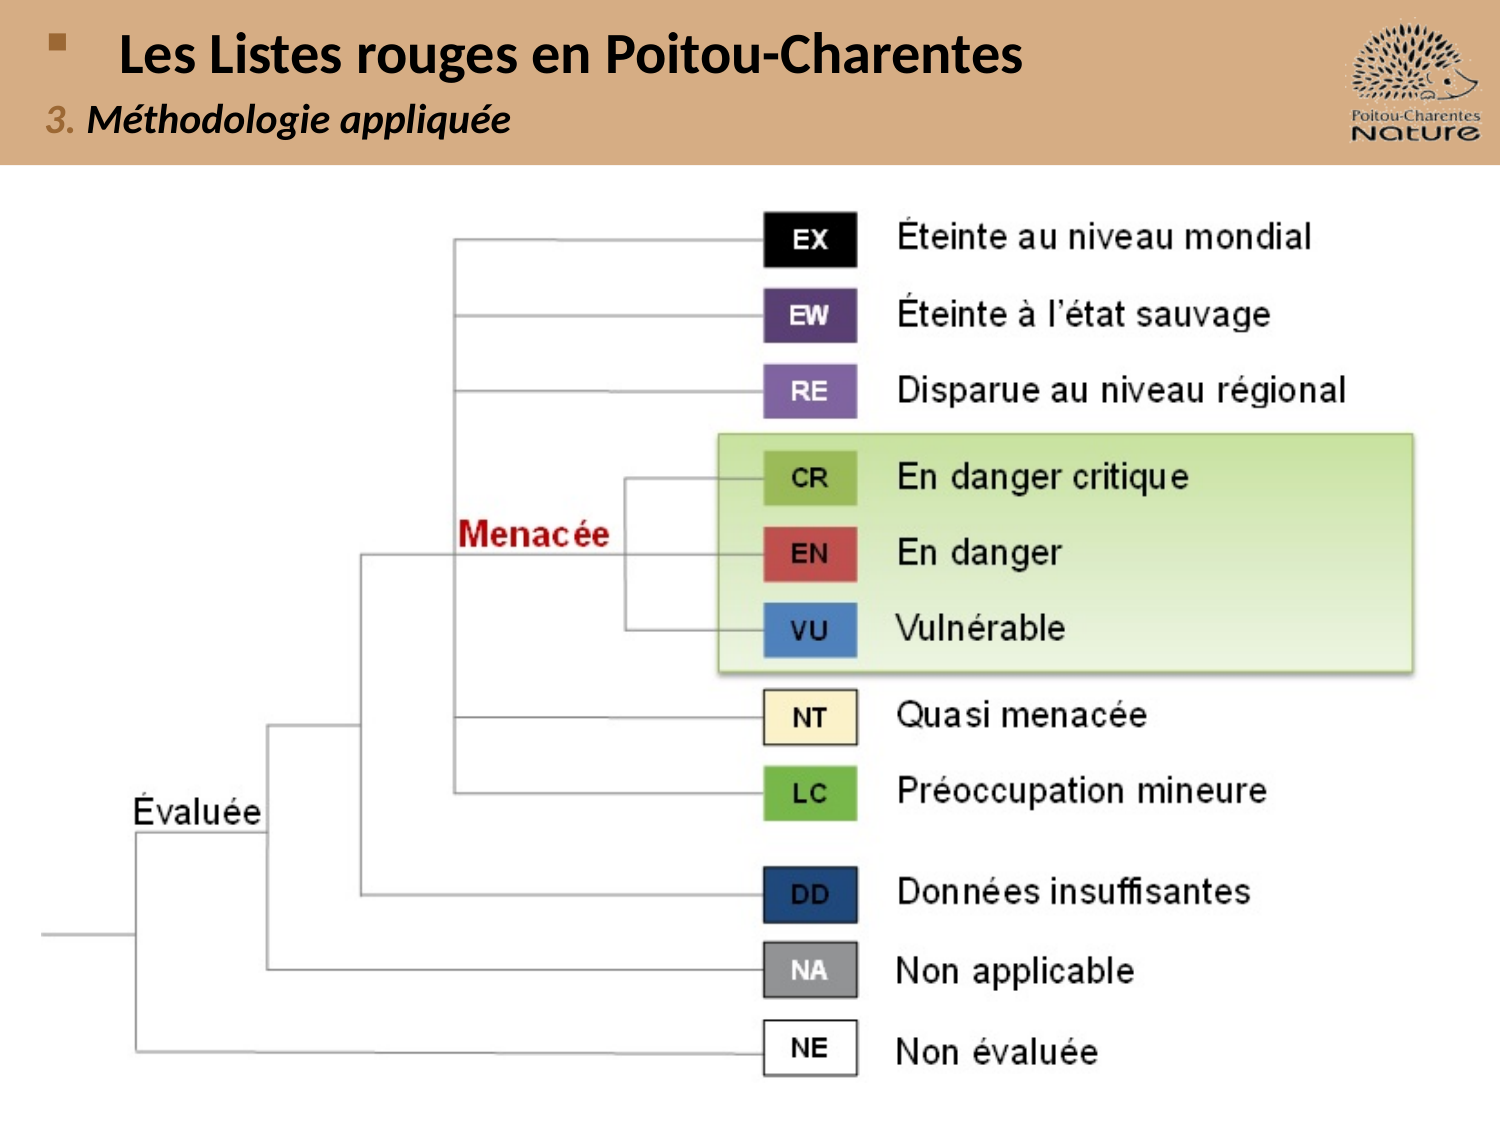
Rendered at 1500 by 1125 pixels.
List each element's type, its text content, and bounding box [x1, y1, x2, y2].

text_box Les Listes rouges en Poitou-Charentes [29, 7, 1176, 84]
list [41, 207, 1459, 1083]
title 3. Méthodologie appliquée [29, 84, 1176, 161]
